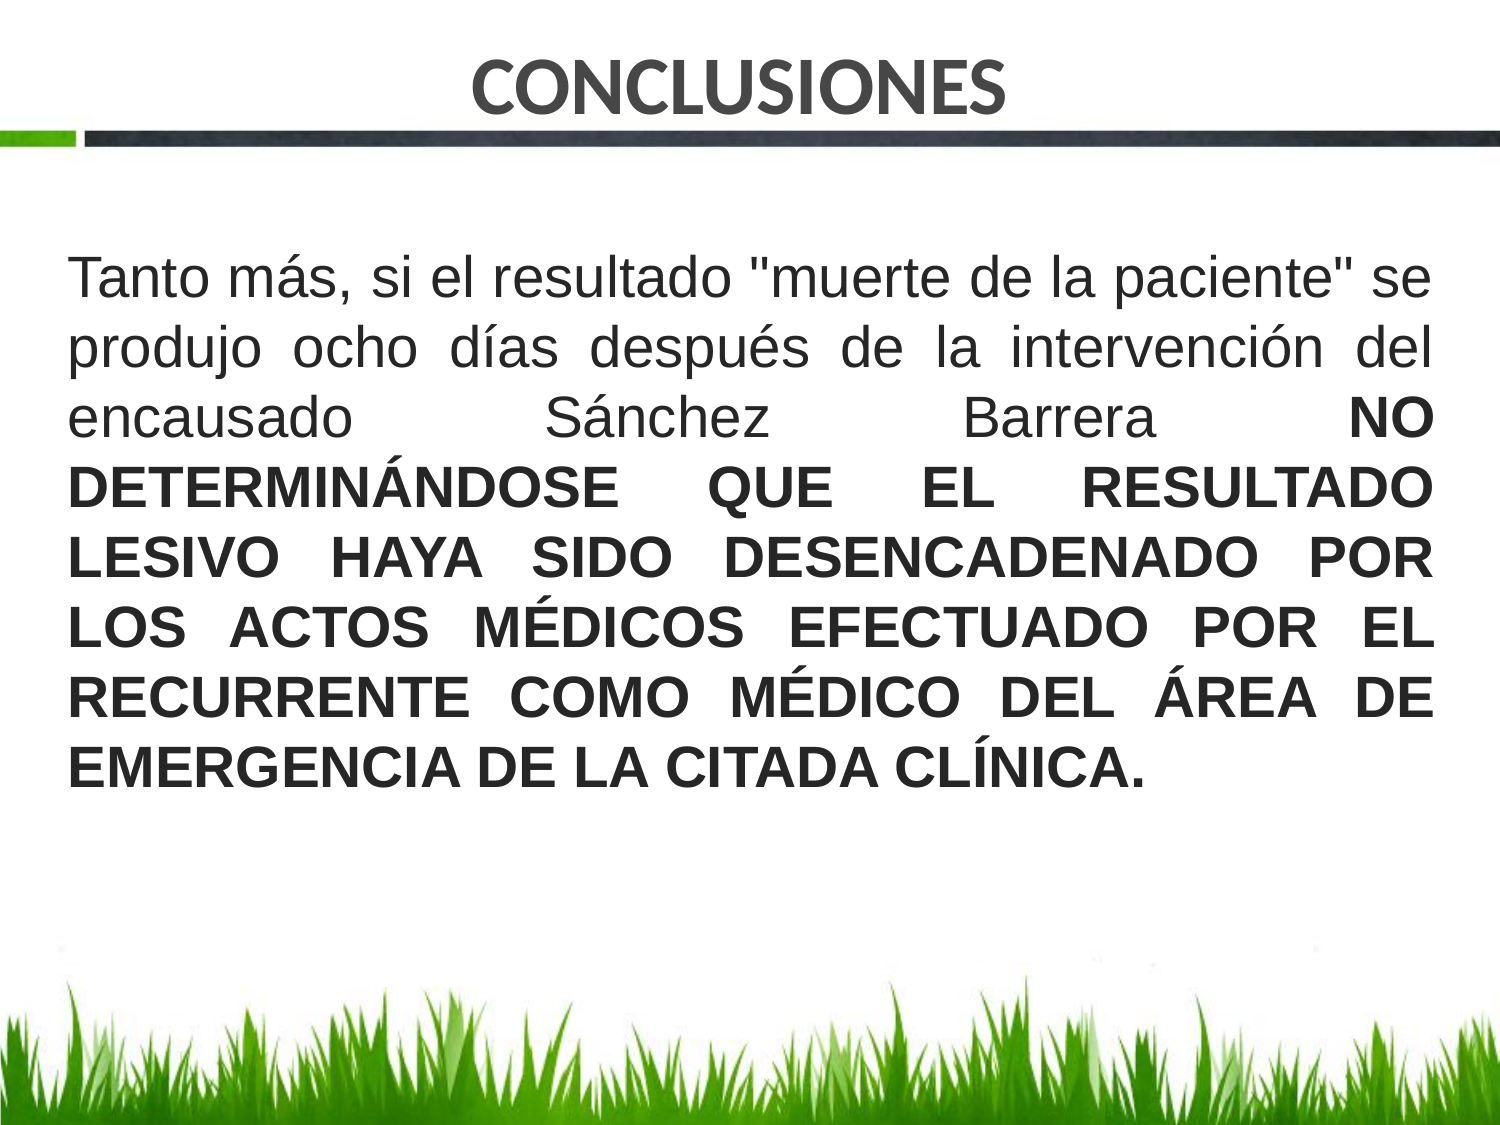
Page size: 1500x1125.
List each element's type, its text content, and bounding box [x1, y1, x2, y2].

picture [0, 0, 1500, 1125]
text_box Tanto más, si el resultado "muerte de la paciente" se produjo ocho días después de la intervención del encausado Sánchez Barrera NO DETERMINÁNDOSE QUE EL RESULTADO LESIVO HAYA SIDO DESENCADENADO POR LOS ACTOS MÉDICOS EFECTUADO POR EL RECURRENTE COMO MÉDICO DEL ÁREA DE EMERGENCIA DE LA CITADA CLÍNICA. [53, 231, 1450, 858]
title CONCLUSIONES [29, 24, 1450, 138]
